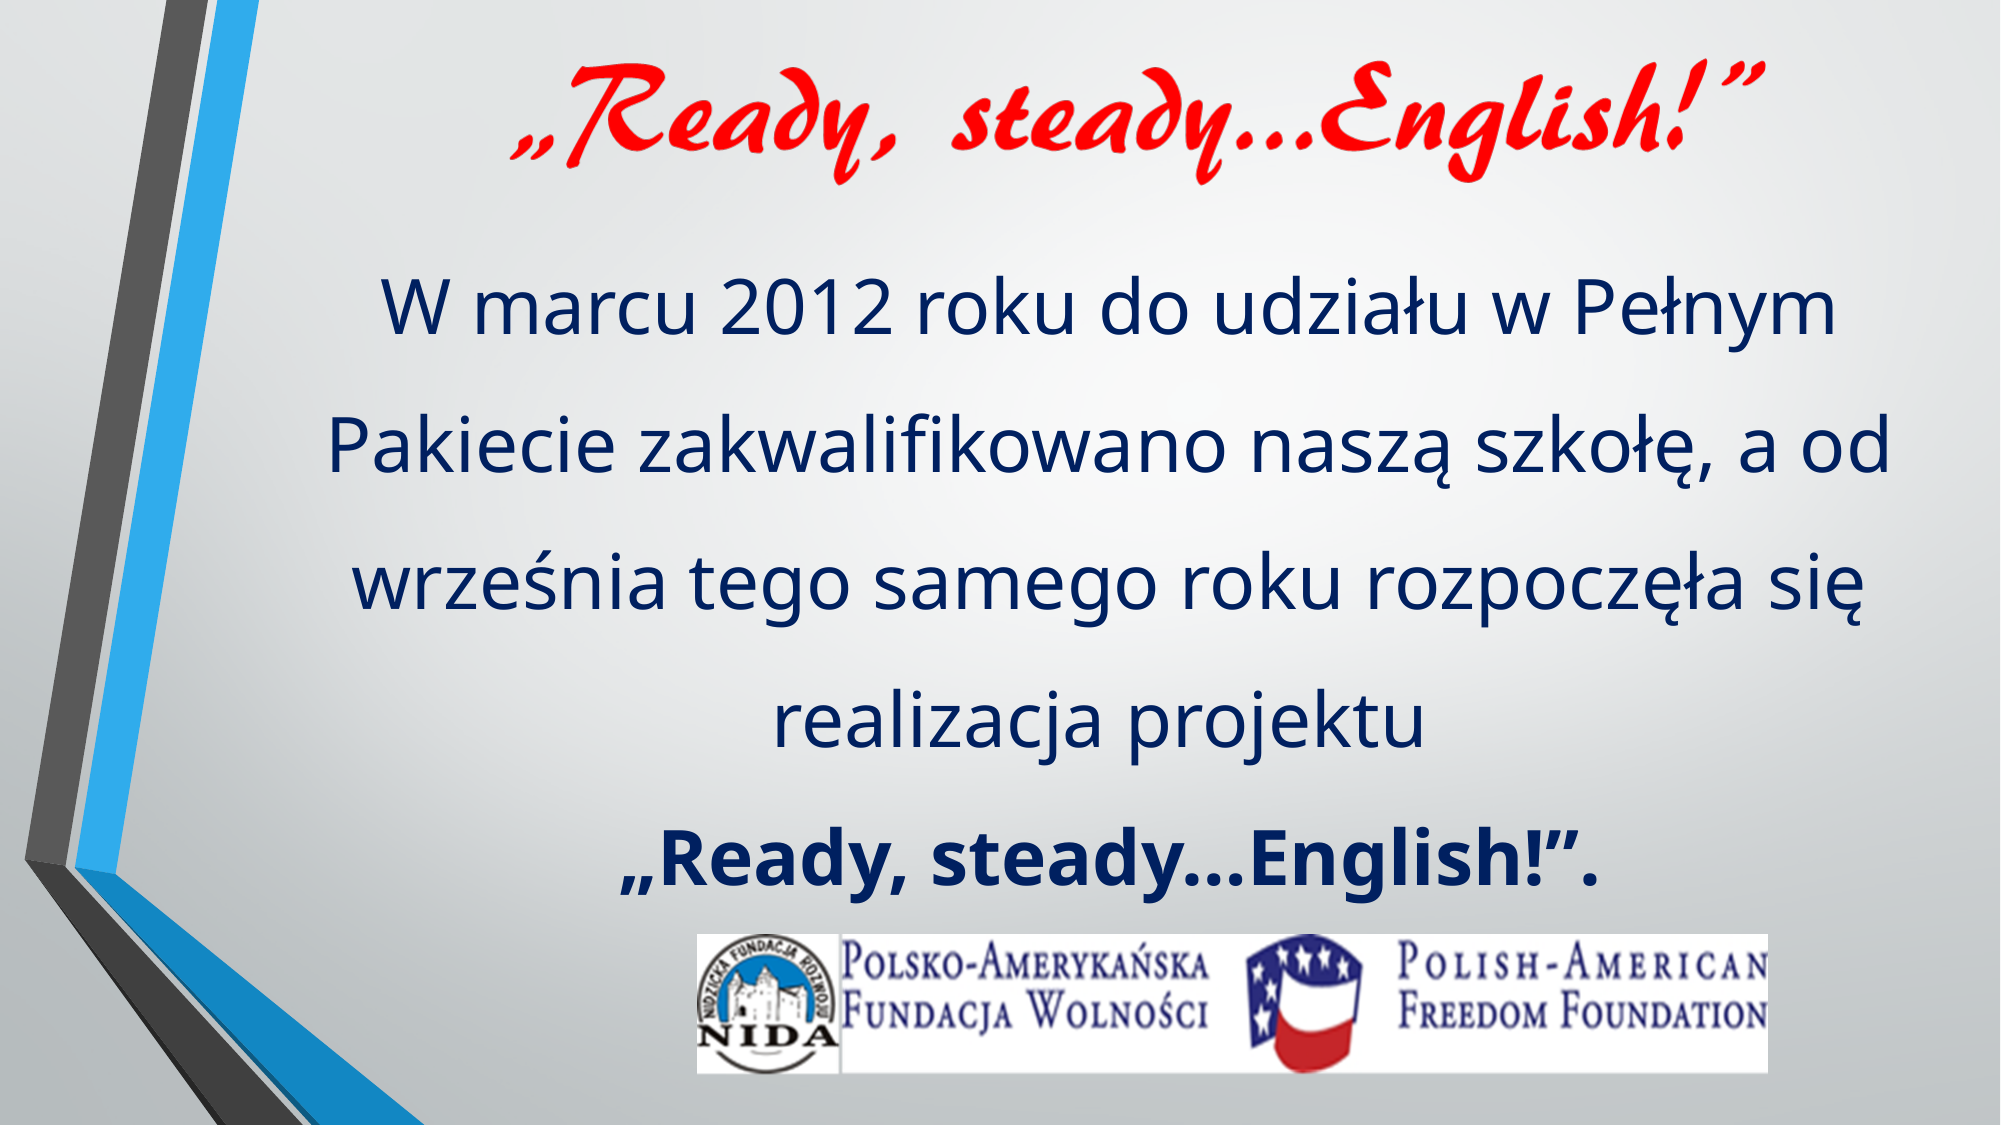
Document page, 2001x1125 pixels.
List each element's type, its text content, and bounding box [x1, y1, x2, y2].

picture [840, 934, 1769, 1076]
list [697, 934, 840, 1076]
title W marcu 2012 roku do udziału w Pełnym Pakiecie zakwalifikowano naszą szkołę, a od września tego samego roku rozpoczęła się realizacja projektu „Ready, steady…English!”. [288, 201, 1932, 912]
picture [427, 0, 1846, 264]
